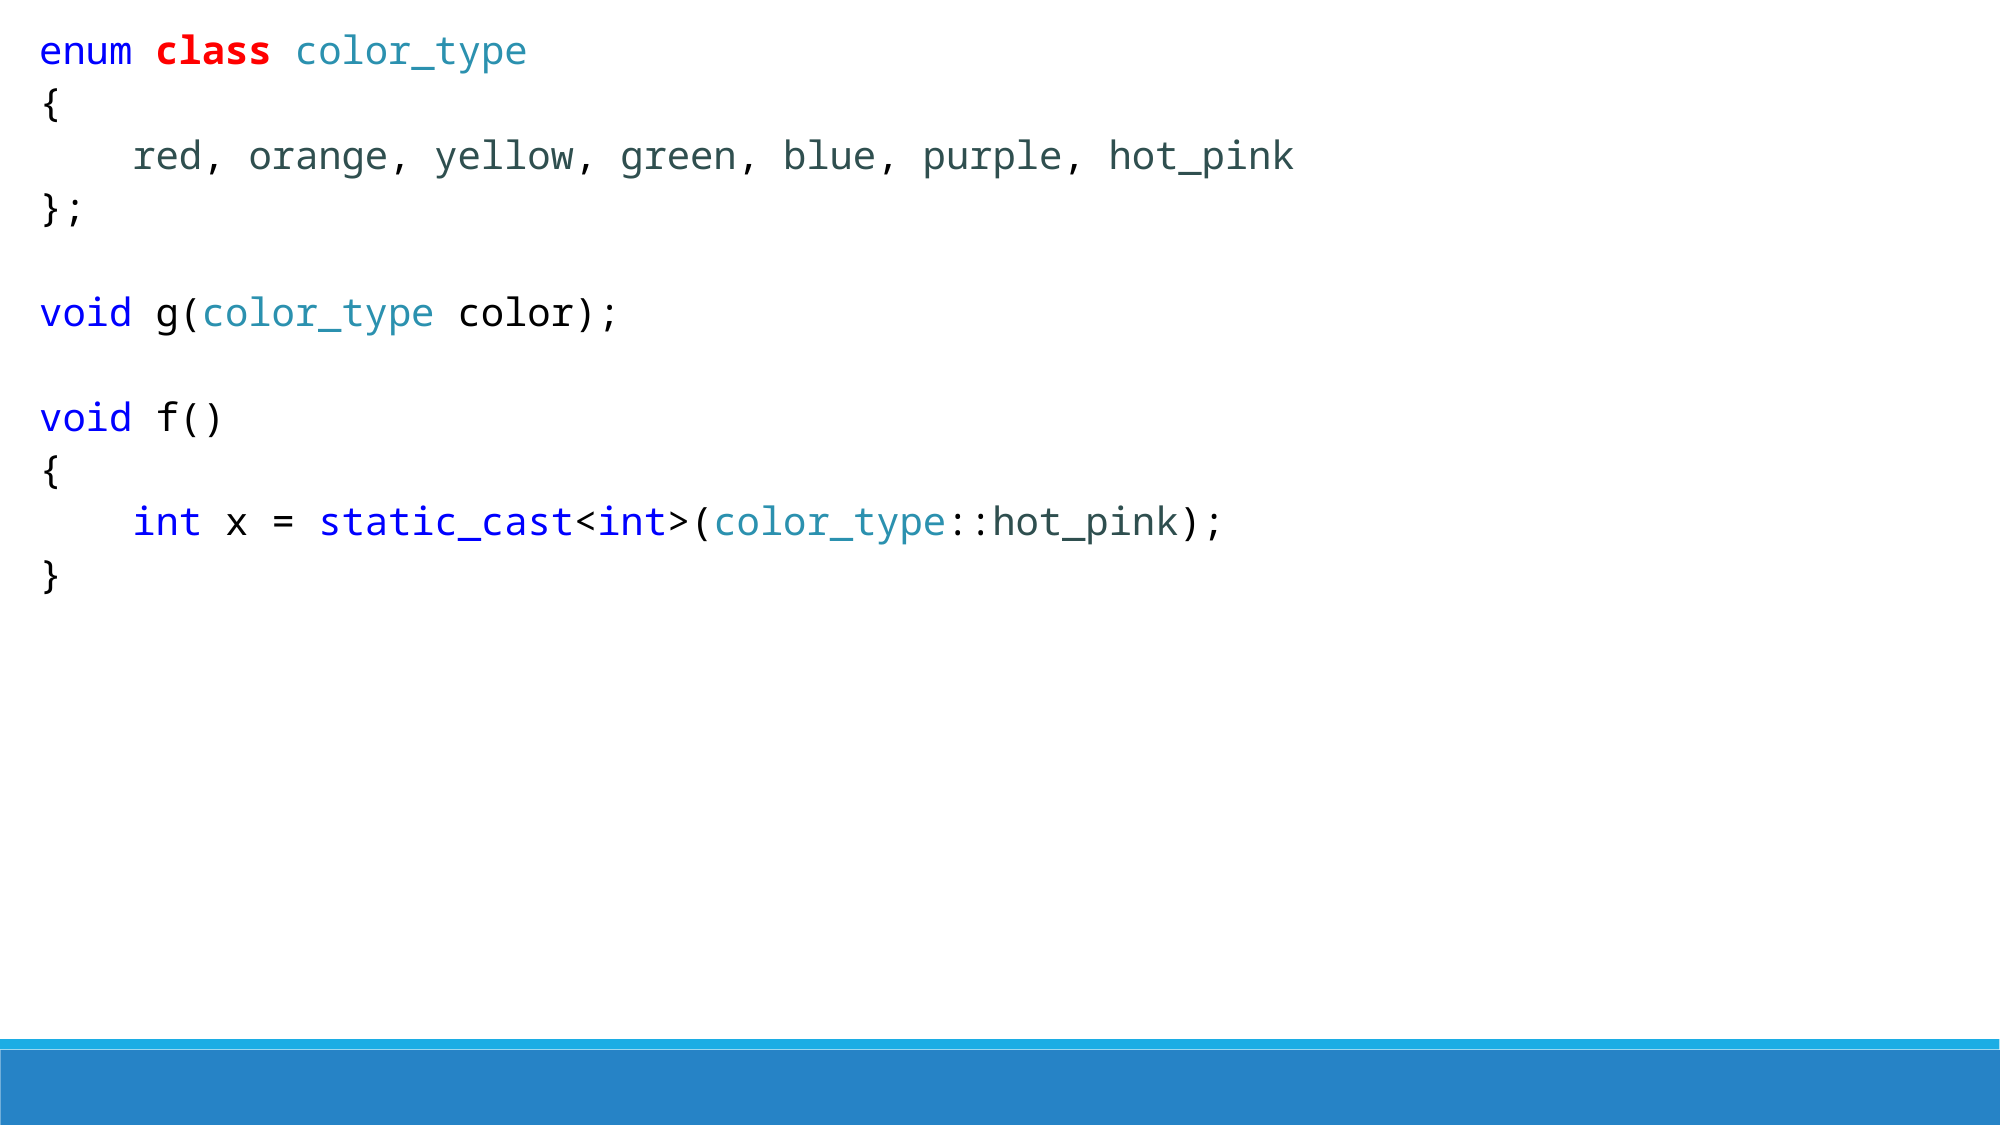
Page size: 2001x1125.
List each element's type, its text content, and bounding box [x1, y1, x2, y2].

list enum class color_type { red, orange, yellow, green, blue, purple, hot_pink }; void g(color_type color); void f() { int x = static_cast<int>(color_type::hot_pink); } [33, 38, 1987, 1032]
